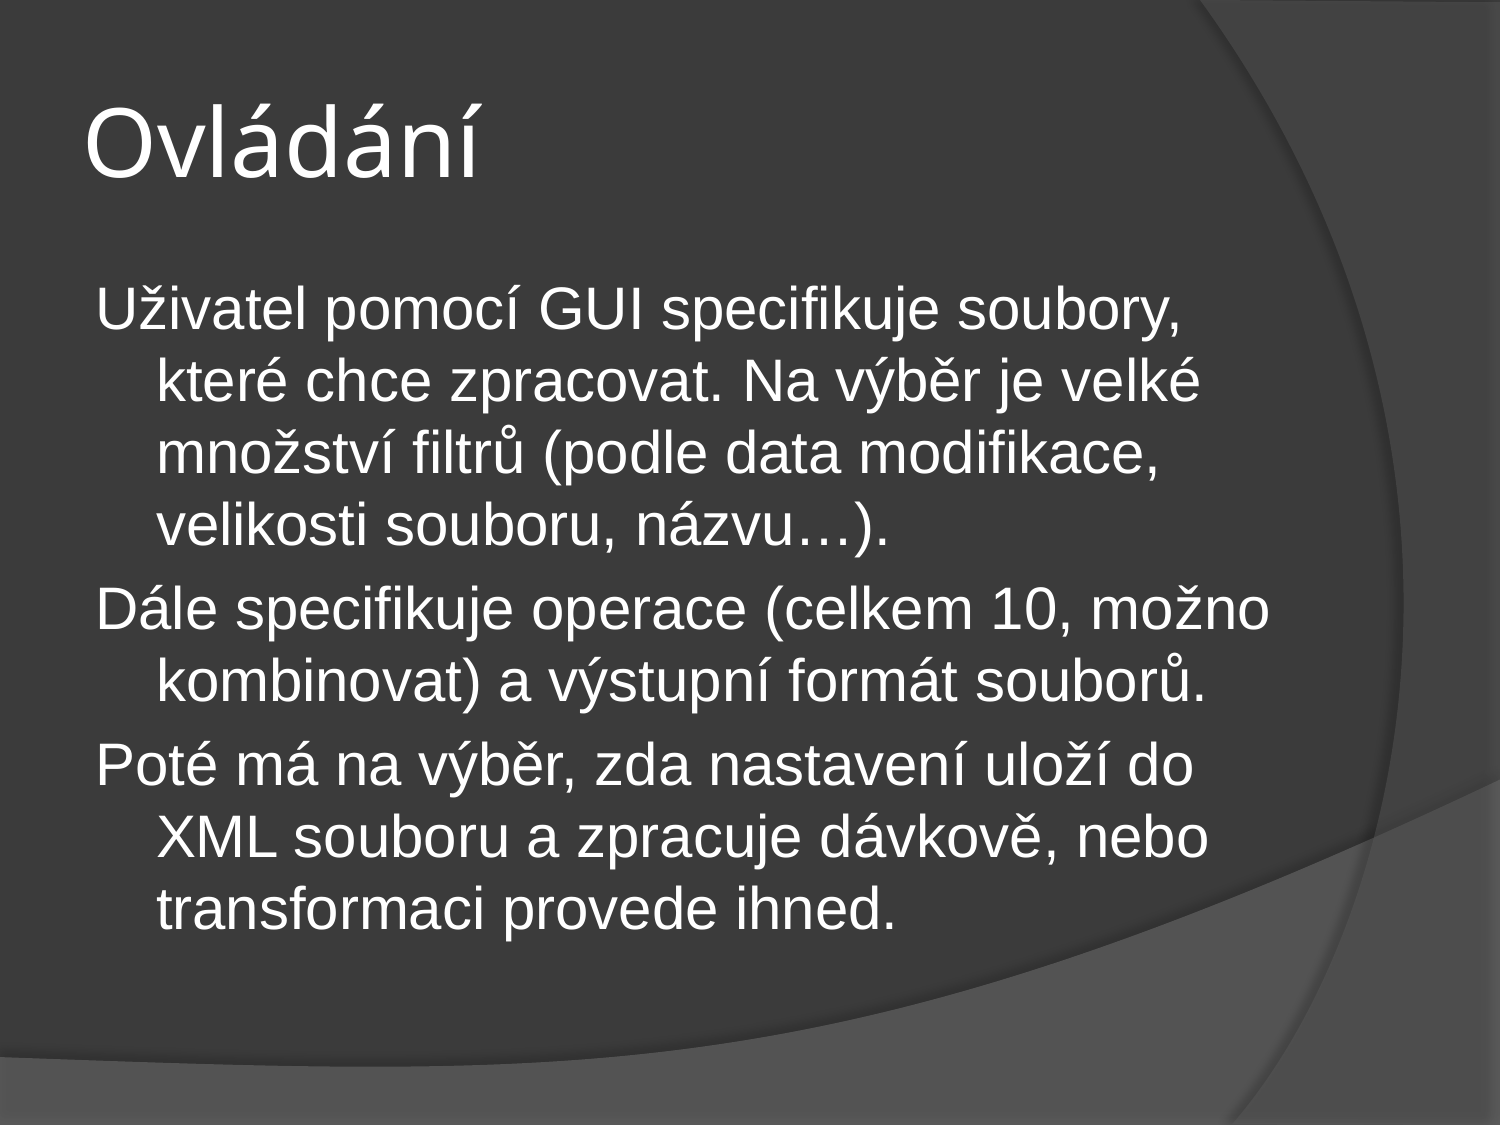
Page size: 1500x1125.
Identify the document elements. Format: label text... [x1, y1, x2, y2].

title Ovládání [75, 45, 1300, 233]
list Uživatel pomocí GUI specifikuje soubory, které chce zpracovat. Na výběr je velké množství filtrů (podle data modifikace, velikosti souboru, názvu…). Dále specifikuje operace (celkem 10, možno kombinovat) a výstupní formát souborů. Poté má na výběr, zda nastavení uloží do XML souboru a zpracuje dávkově, nebo transformaci provede ihned. [75, 262, 1300, 1005]
